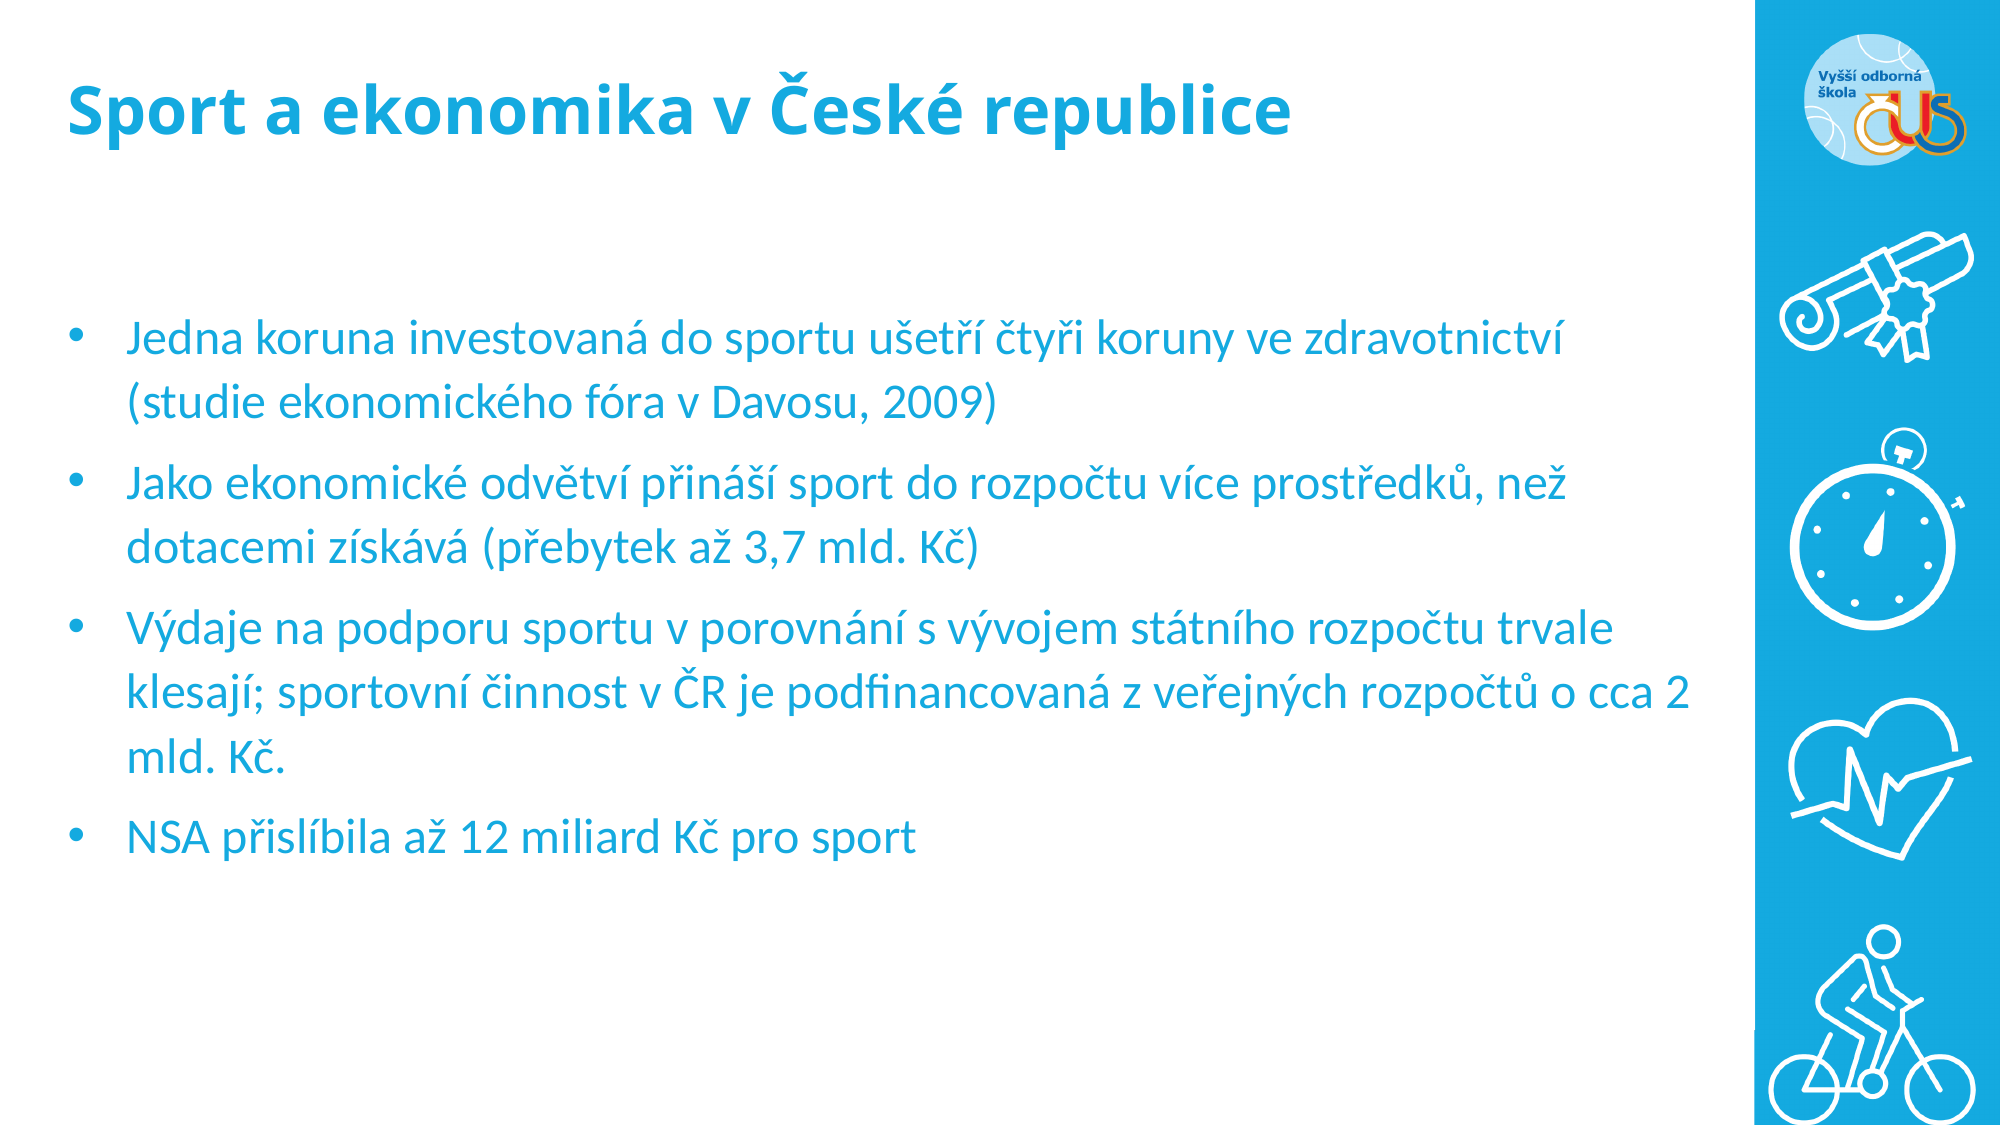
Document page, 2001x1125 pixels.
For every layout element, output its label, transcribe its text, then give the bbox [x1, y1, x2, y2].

title Sport a ekonomika v České republice [52, 59, 1713, 166]
list Jedna koruna investovaná do sportu ušetří čtyři koruny ve zdravotnictví (studie ekonomického fóra v Davosu, 2009) Jako ekonomické odvětví přináší sport do rozpočtu více prostředků, než dotacemi získává (přebytek až 3,7 mld. Kč) Výdaje na podporu sportu v porovnání s vývojem státního rozpočtu trvale klesají; sportovní činnost v ČR je podfinancovaná z veřejných rozpočtů o cca 2 mld. Kč. NSA přislíbila až 12 miliard Kč pro sport [52, 292, 1713, 1125]
picture [1754, 0, 2000, 1125]
